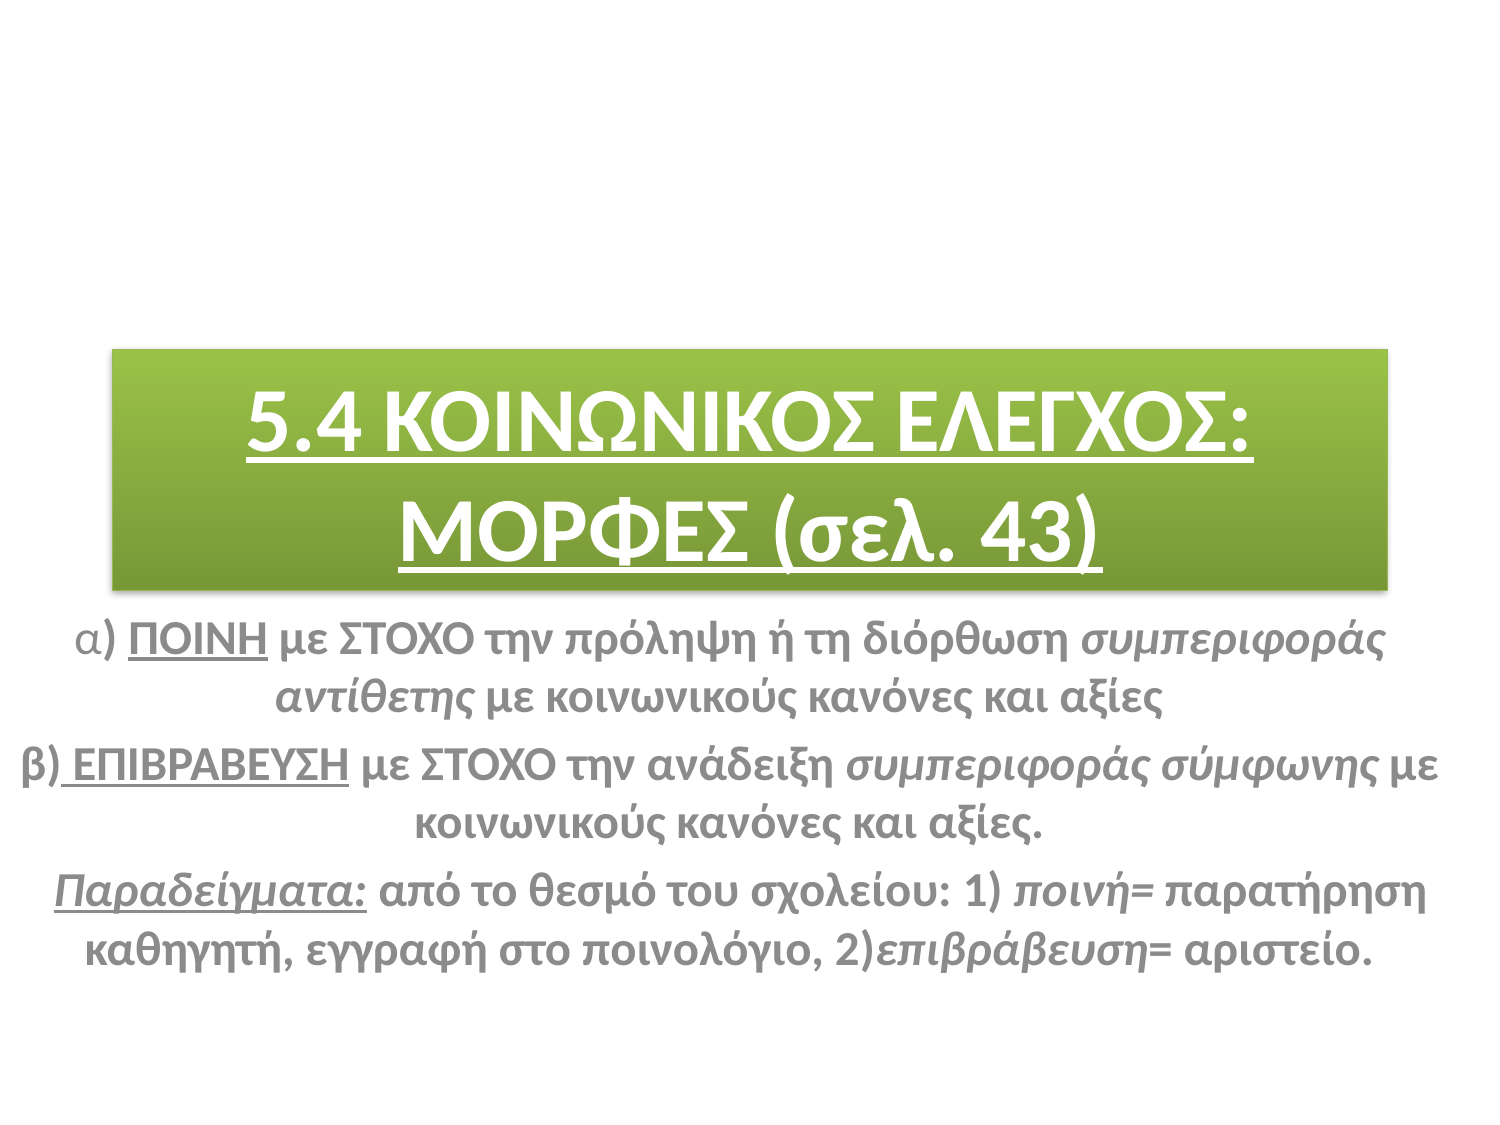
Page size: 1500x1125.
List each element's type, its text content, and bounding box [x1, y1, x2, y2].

subtitle α) ΠΟΙΝΗ με ΣΤΟΧΟ την πρόληψη ή τη διόρθωση συμπεριφοράς αντίθετης με κοινωνικούς κανόνες και αξίες β) ΕΠΙΒΡΑΒΕΥΣΗ με ΣΤΟΧΟ την ανάδειξη συμπεριφοράς σύμφωνης με κοινωνικούς κανόνες και αξίες. Παραδείγματα: από το θεσμό του σχολείου: 1) ποινή= παρατήρηση καθηγητή, εγγραφή στο ποινολόγιο, 2)επιβράβευση= αριστείο. [0, 597, 1459, 1059]
title 5.4 ΚΟΙΝΩΝΙΚΟΣ ΕΛΕΓΧΟΣ: ΜΟΡΦΕΣ (σελ. 43) [112, 349, 1388, 591]
